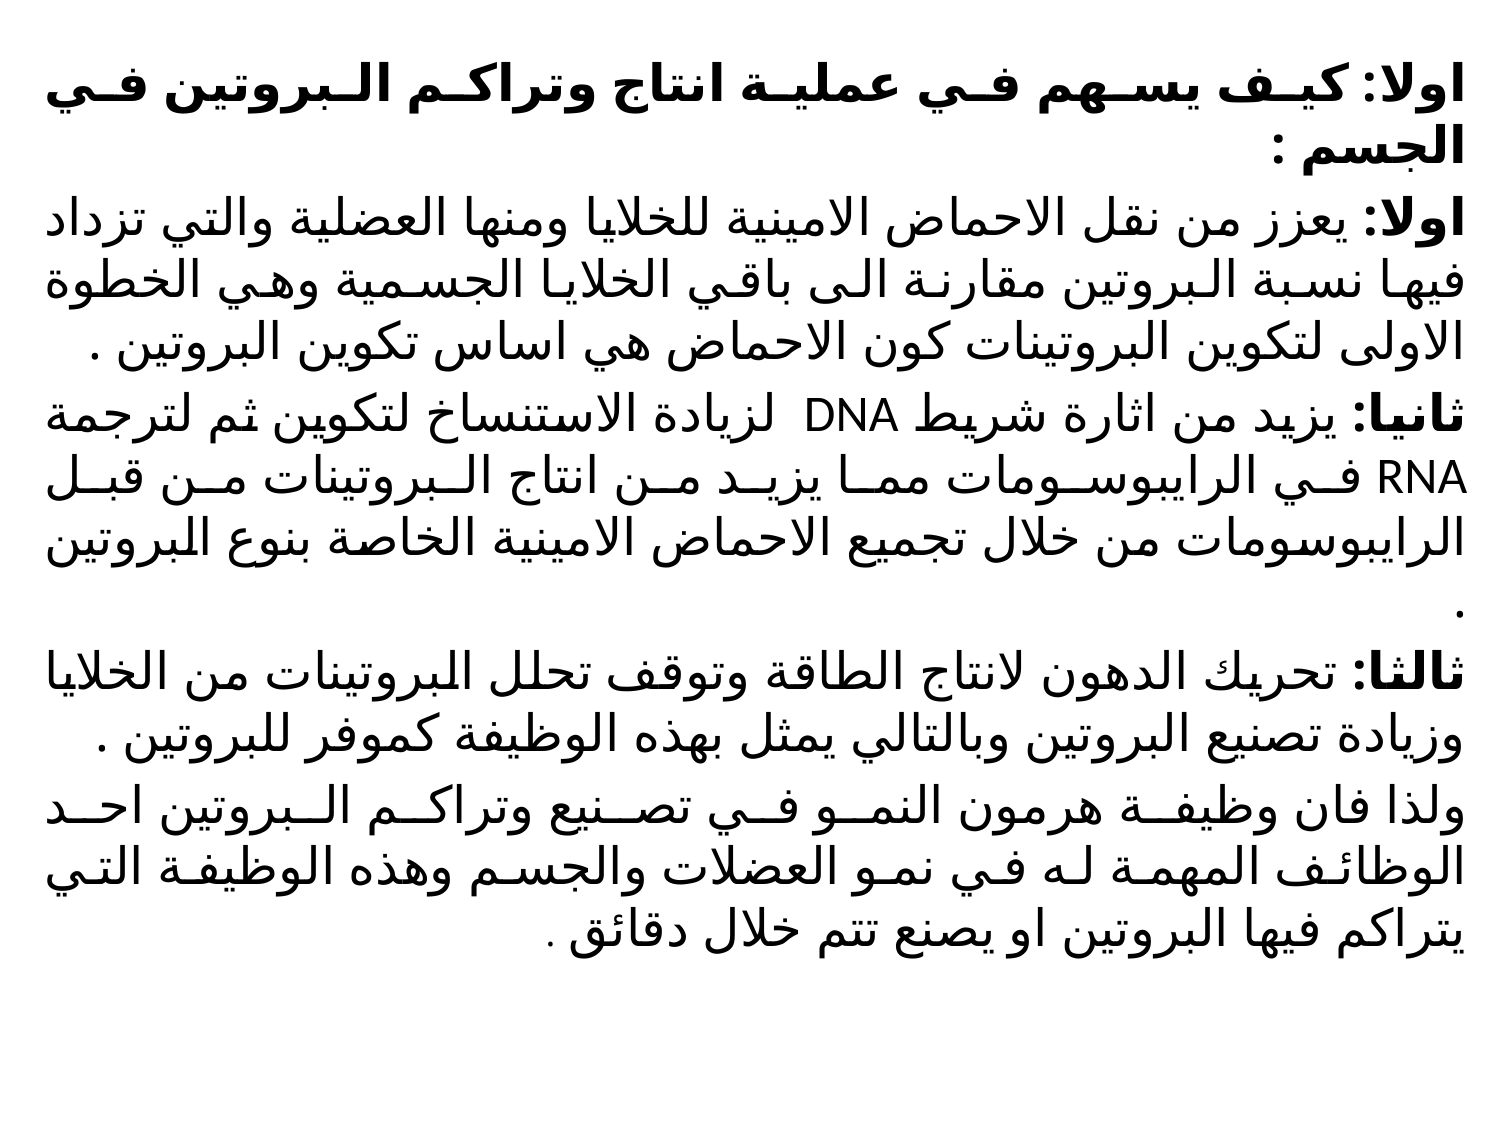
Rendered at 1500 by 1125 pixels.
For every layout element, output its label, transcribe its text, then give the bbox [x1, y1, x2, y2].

list اولا: كيف يسهم في عملية انتاج وتراكم البروتين في الجسم : اولا: يعزز من نقل الاحماض الامينية للخلايا ومنها العضلية والتي تزداد فيها نسبة البروتين مقارنة الى باقي الخلايا الجسمية وهي الخطوة الاولى لتكوين البروتينات كون الاحماض هي اساس تكوين البروتين . ثانيا: يزيد من اثارة شريط DNA لزيادة الاستنساخ لتكوين ثم لترجمة RNA في الرايبوسومات مما يزيد من انتاج البروتينات من قبل الرايبوسومات من خلال تجميع الاحماض الامينية الخاصة بنوع البروتين . ثالثا: تحريك الدهون لانتاج الطاقة وتوقف تحلل البروتينات من الخلايا وزيادة تصنيع البروتين وبالتالي يمثل بهذه الوظيفة كموفر للبروتين . ولذا فان وظيفة هرمون النمو في تصنيع وتراكم البروتين احد الوظائف المهمة له في نمو العضلات والجسم وهذه الوظيفة التي يتراكم فيها البروتين او يصنع تتم خلال دقائق . [29, 42, 1483, 1106]
